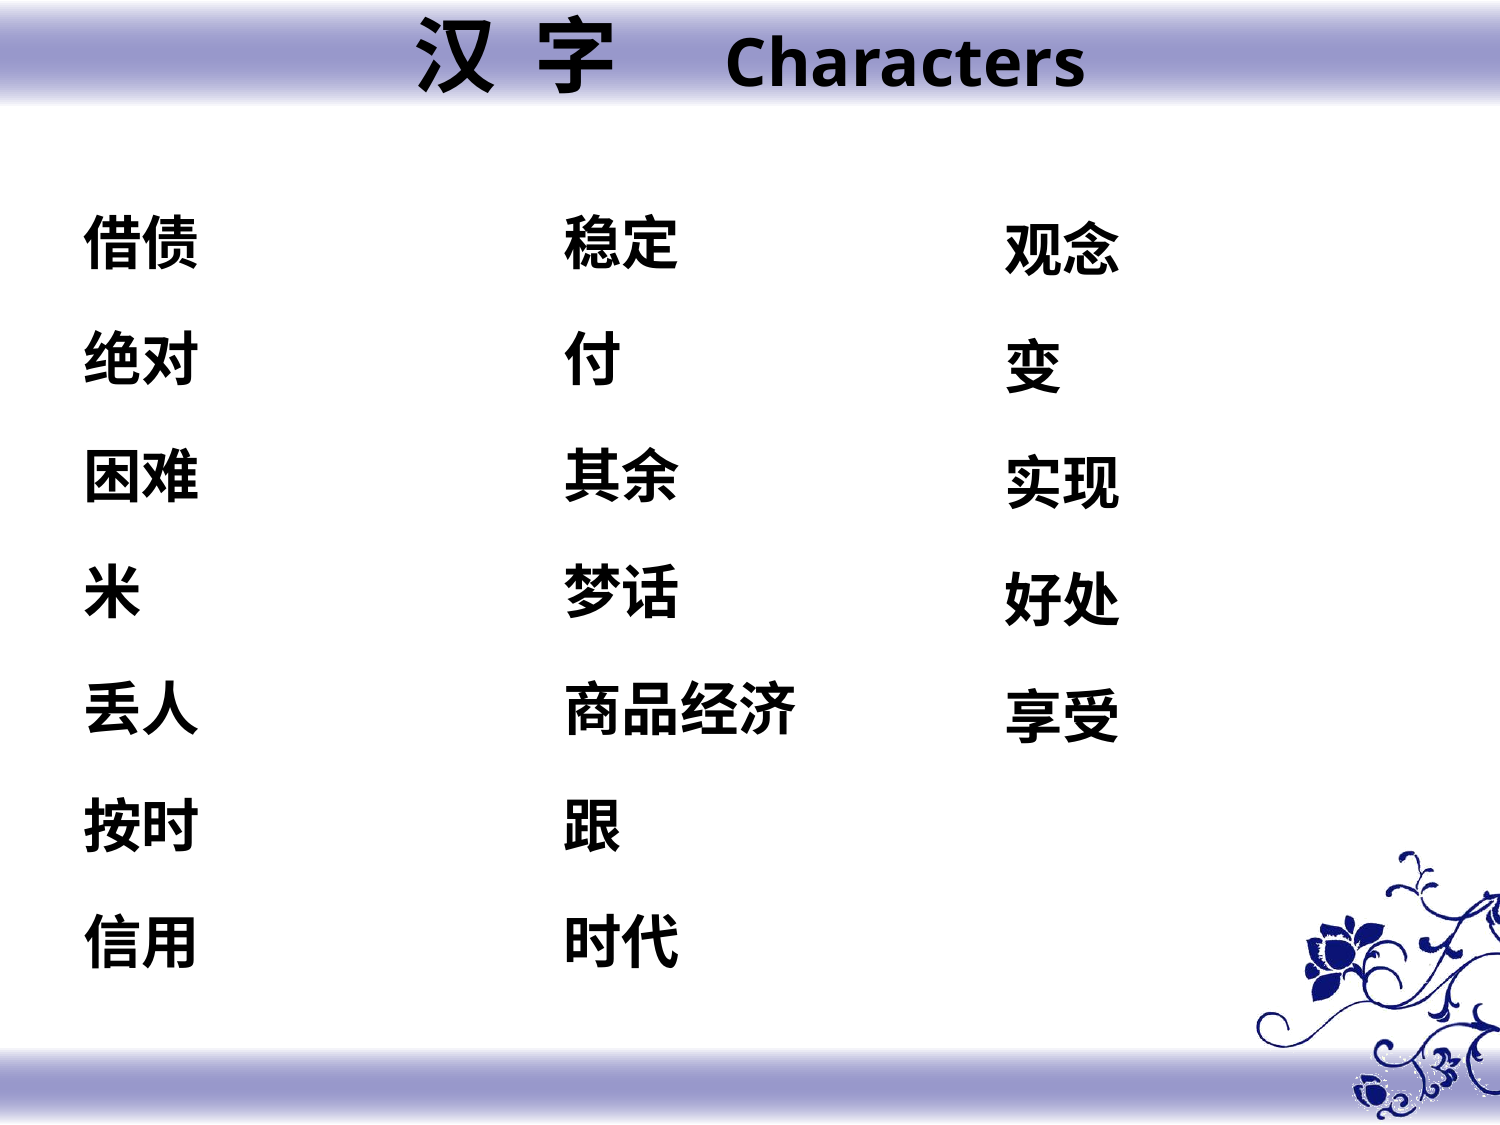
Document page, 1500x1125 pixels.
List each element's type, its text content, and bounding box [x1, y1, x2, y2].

text_box 汉 字 Characters [0, 3, 1500, 103]
text_box 稳定 付 其余 梦话 商品经济 跟 时代 [548, 163, 837, 1017]
text_box 借债 绝对 困难 米 丢人 按时 信用 [68, 163, 496, 1017]
picture [1245, 840, 1500, 1125]
text_box 观念 变 实现 好处 享受 [990, 170, 1279, 1024]
